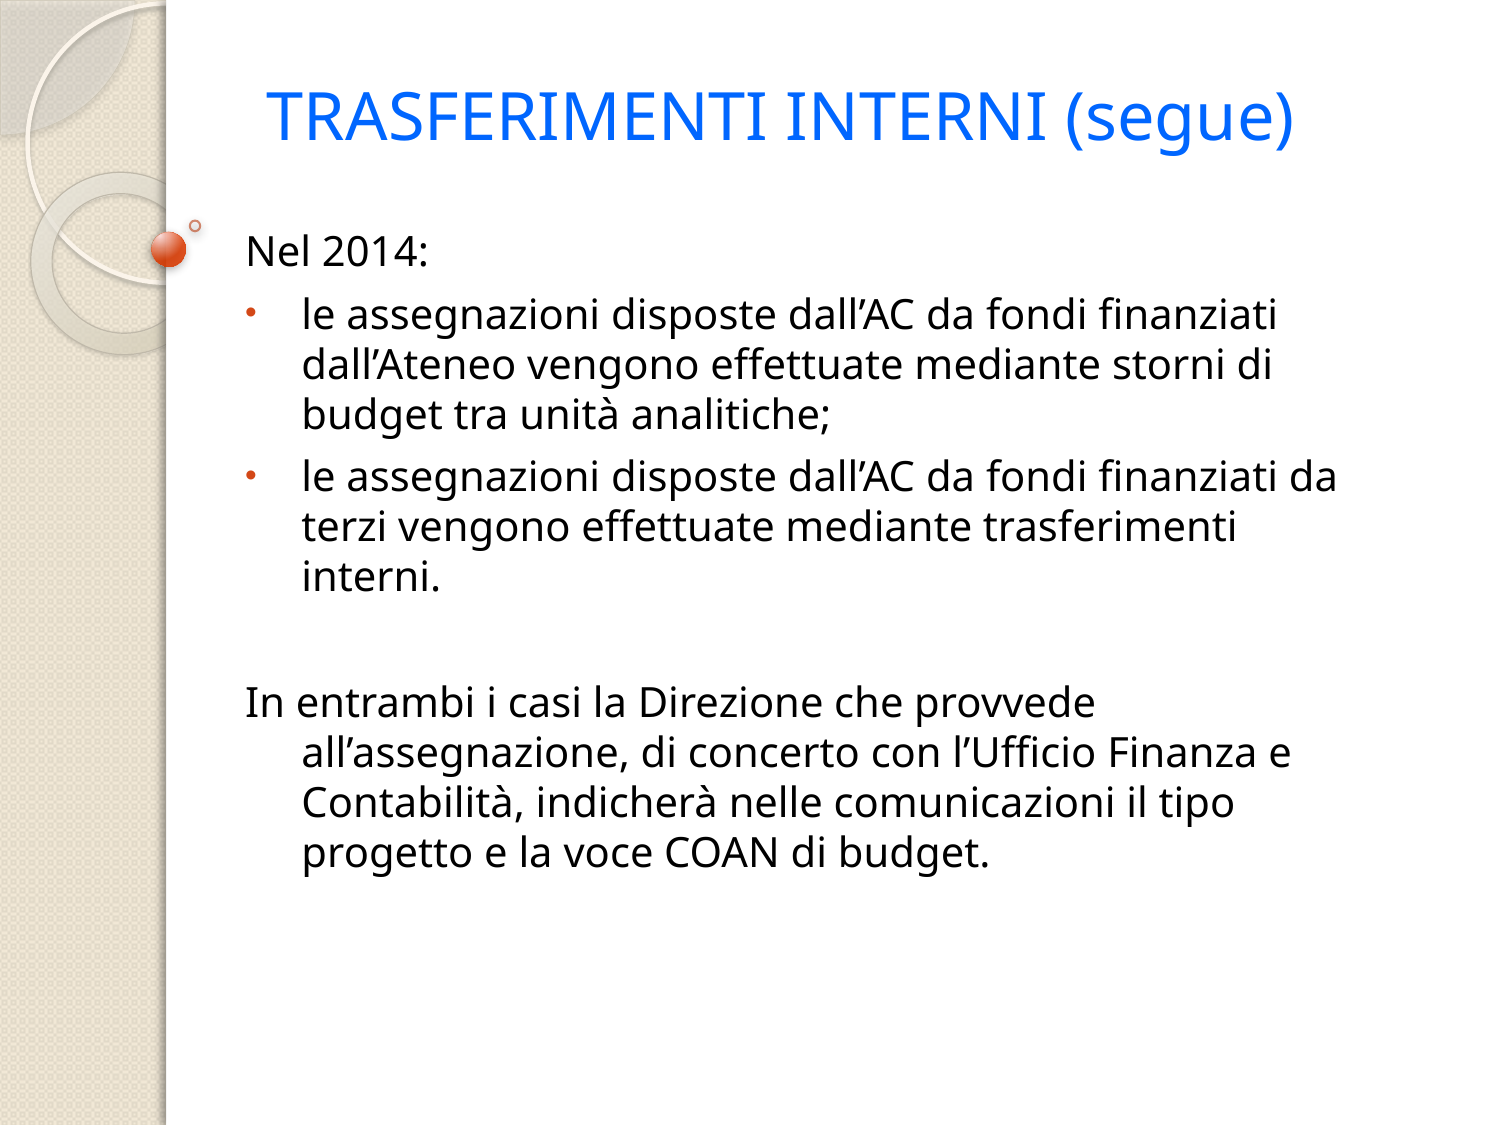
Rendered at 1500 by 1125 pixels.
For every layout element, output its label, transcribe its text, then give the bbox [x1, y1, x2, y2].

subtitle Nel 2014: le assegnazioni disposte dall’AC da fondi finanziati dall’Ateneo vengono effettuate mediante storni di budget tra unità analitiche; le assegnazioni disposte dall’AC da fondi finanziati da terzi vengono effettuate mediante trasferimenti interni. In entrambi i casi la Direzione che provvede all’assegnazione, di concerto con l’Ufficio Finanza e Contabilità, indicherà nelle comunicazioni il tipo progetto e la voce COAN di budget. [229, 172, 1377, 977]
title TRASFERIMENTI INTERNI (segue) [183, 66, 1459, 161]
